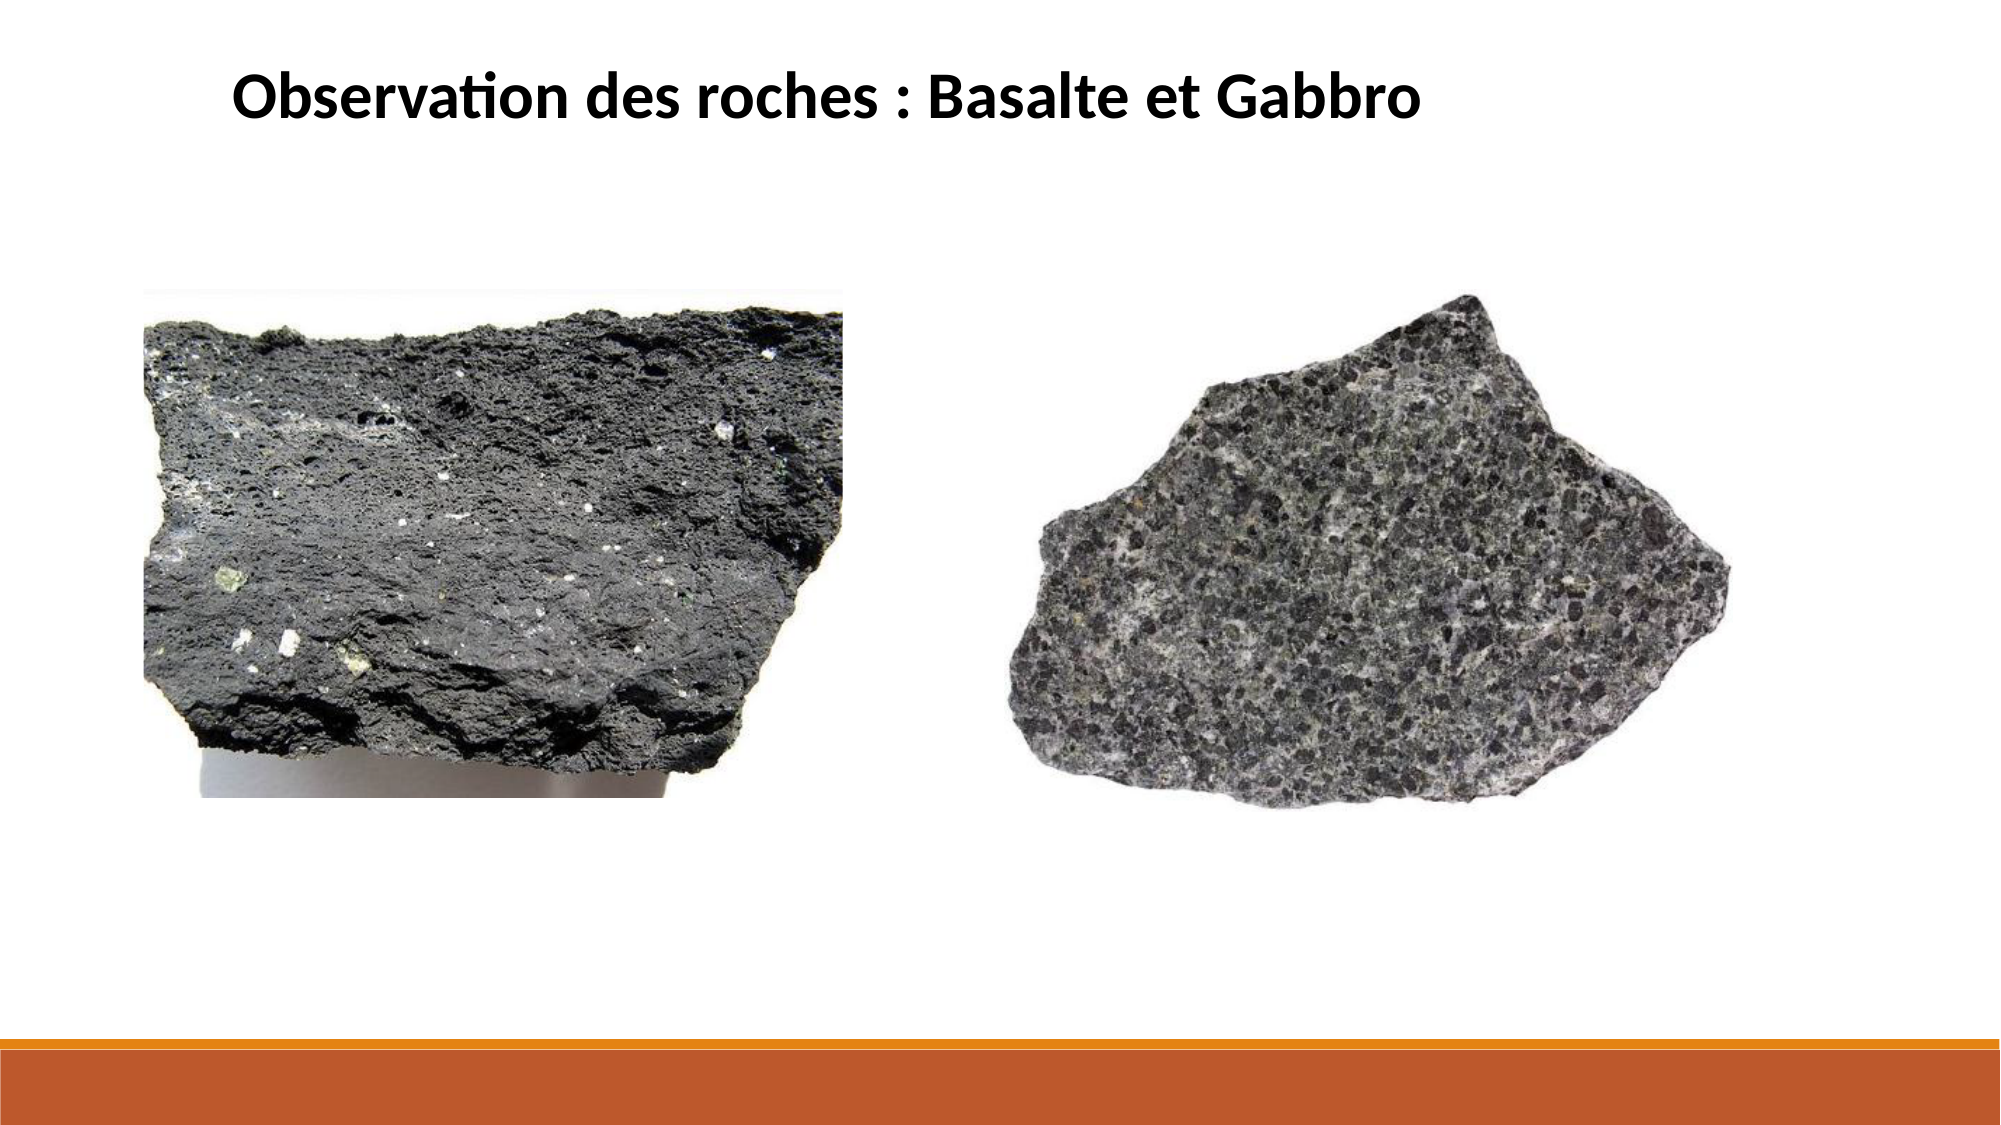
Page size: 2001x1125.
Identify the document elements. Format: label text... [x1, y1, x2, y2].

picture [143, 289, 844, 799]
picture [1003, 288, 1734, 812]
text_box Observation des roches : Basalte et Gabbro Basalte Gabbro [82, 61, 1733, 939]
